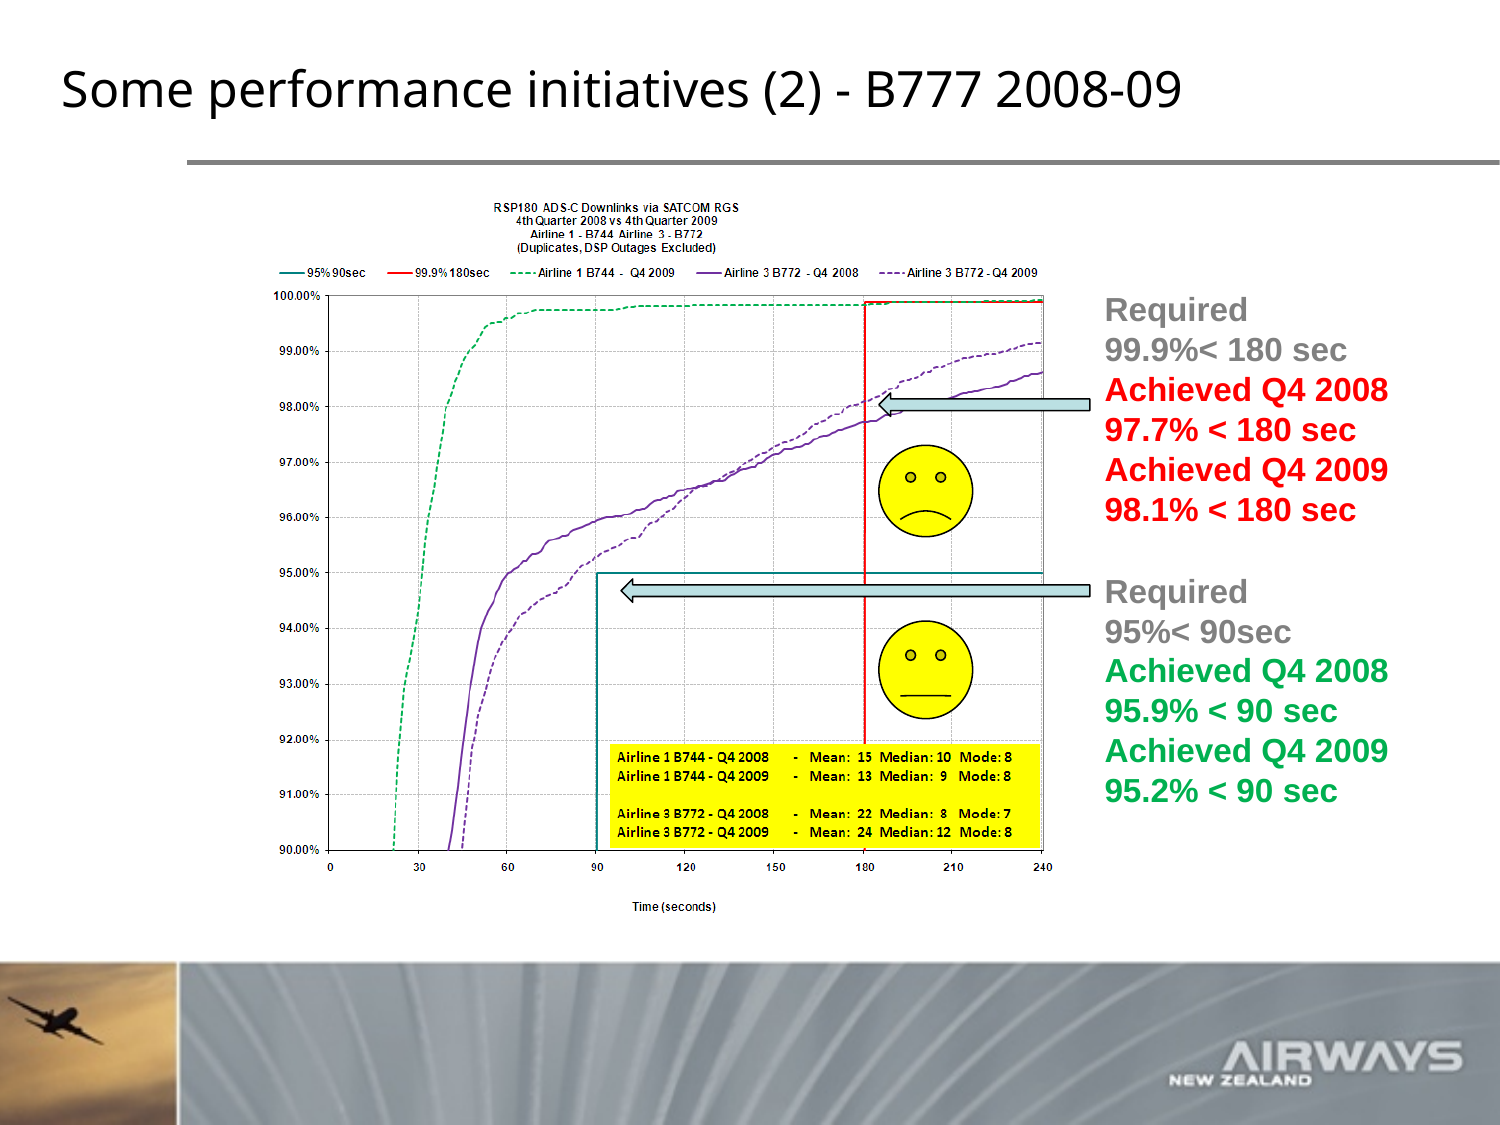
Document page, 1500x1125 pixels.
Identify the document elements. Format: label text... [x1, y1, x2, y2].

title Some performance initiatives (2) - B777 2008-09 [46, 23, 1476, 153]
text_box [1072, 398, 1090, 411]
text_box Required 95%< 90sec Achieved Q4 2008 95.9% < 90 sec Achieved Q4 2009 95.2% < 90 sec [1089, 562, 1465, 817]
picture [0, 960, 1500, 1125]
text_box Required 99.9%< 180 sec Achieved Q4 2008 97.7% < 180 sec Achieved Q4 2009 98.1% < 180 sec [1089, 281, 1407, 562]
picture [245, 187, 1067, 943]
text_box [1072, 584, 1090, 597]
